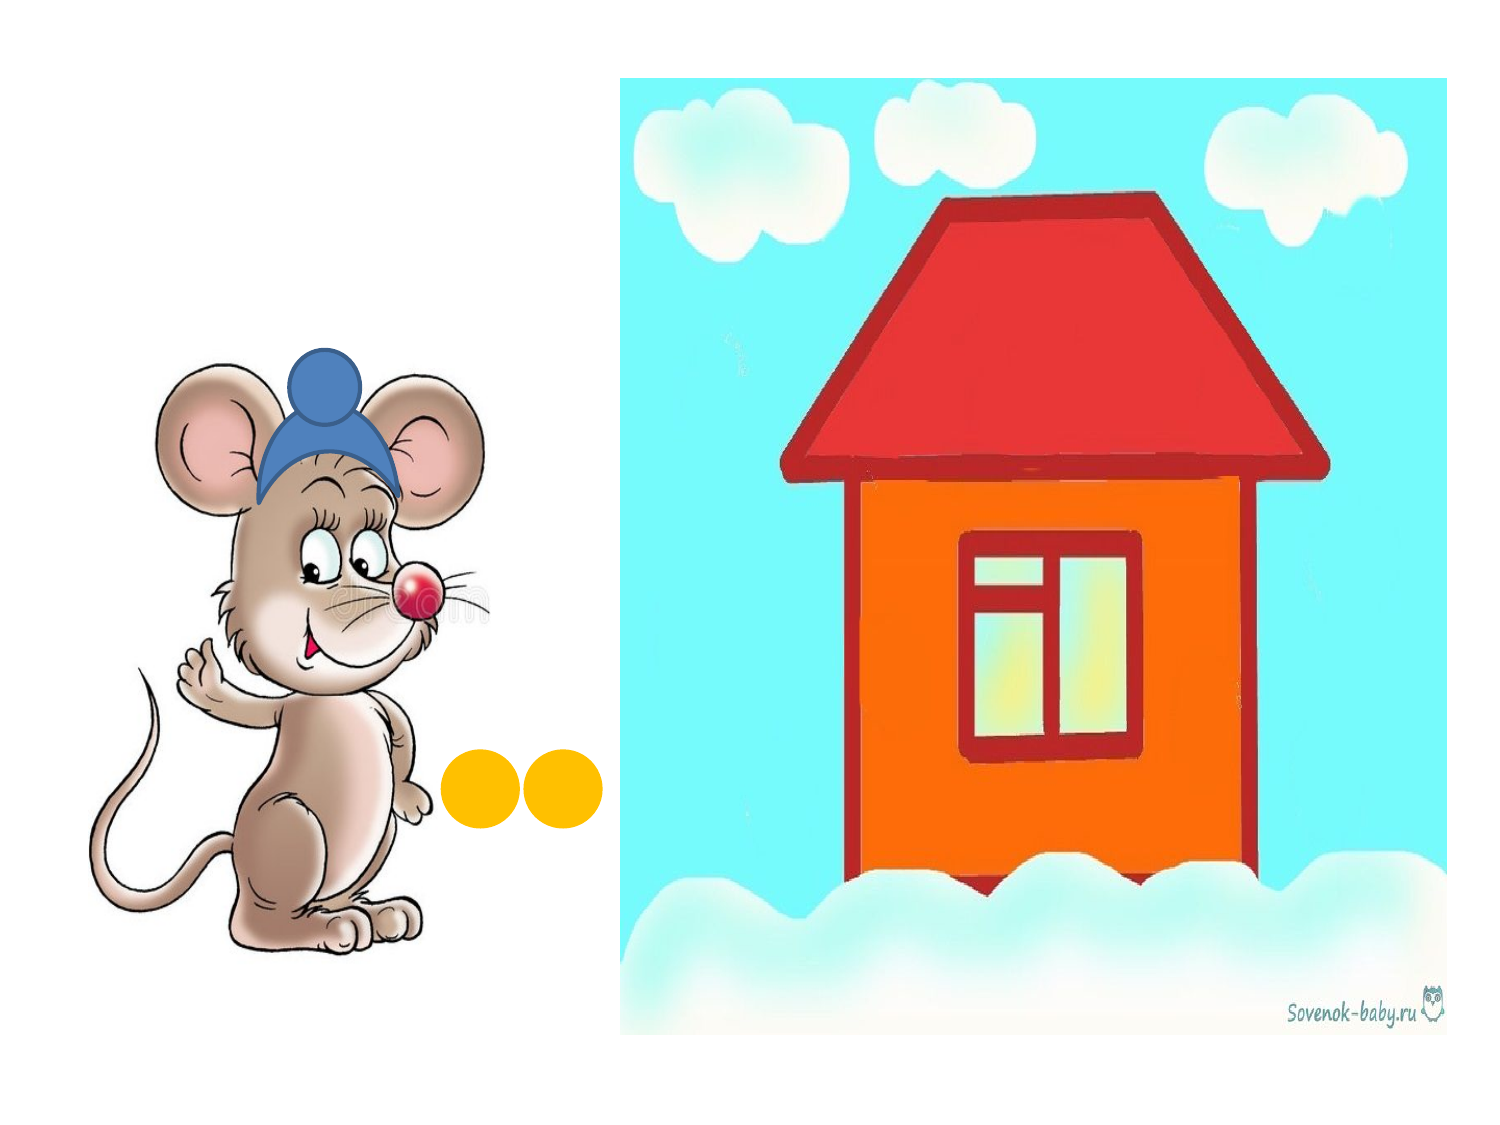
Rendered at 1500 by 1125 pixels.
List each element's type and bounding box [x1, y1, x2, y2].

text_box [523, 749, 603, 829]
text_box [496, 752, 520, 826]
picture [619, 77, 1448, 1036]
picture [88, 349, 491, 965]
